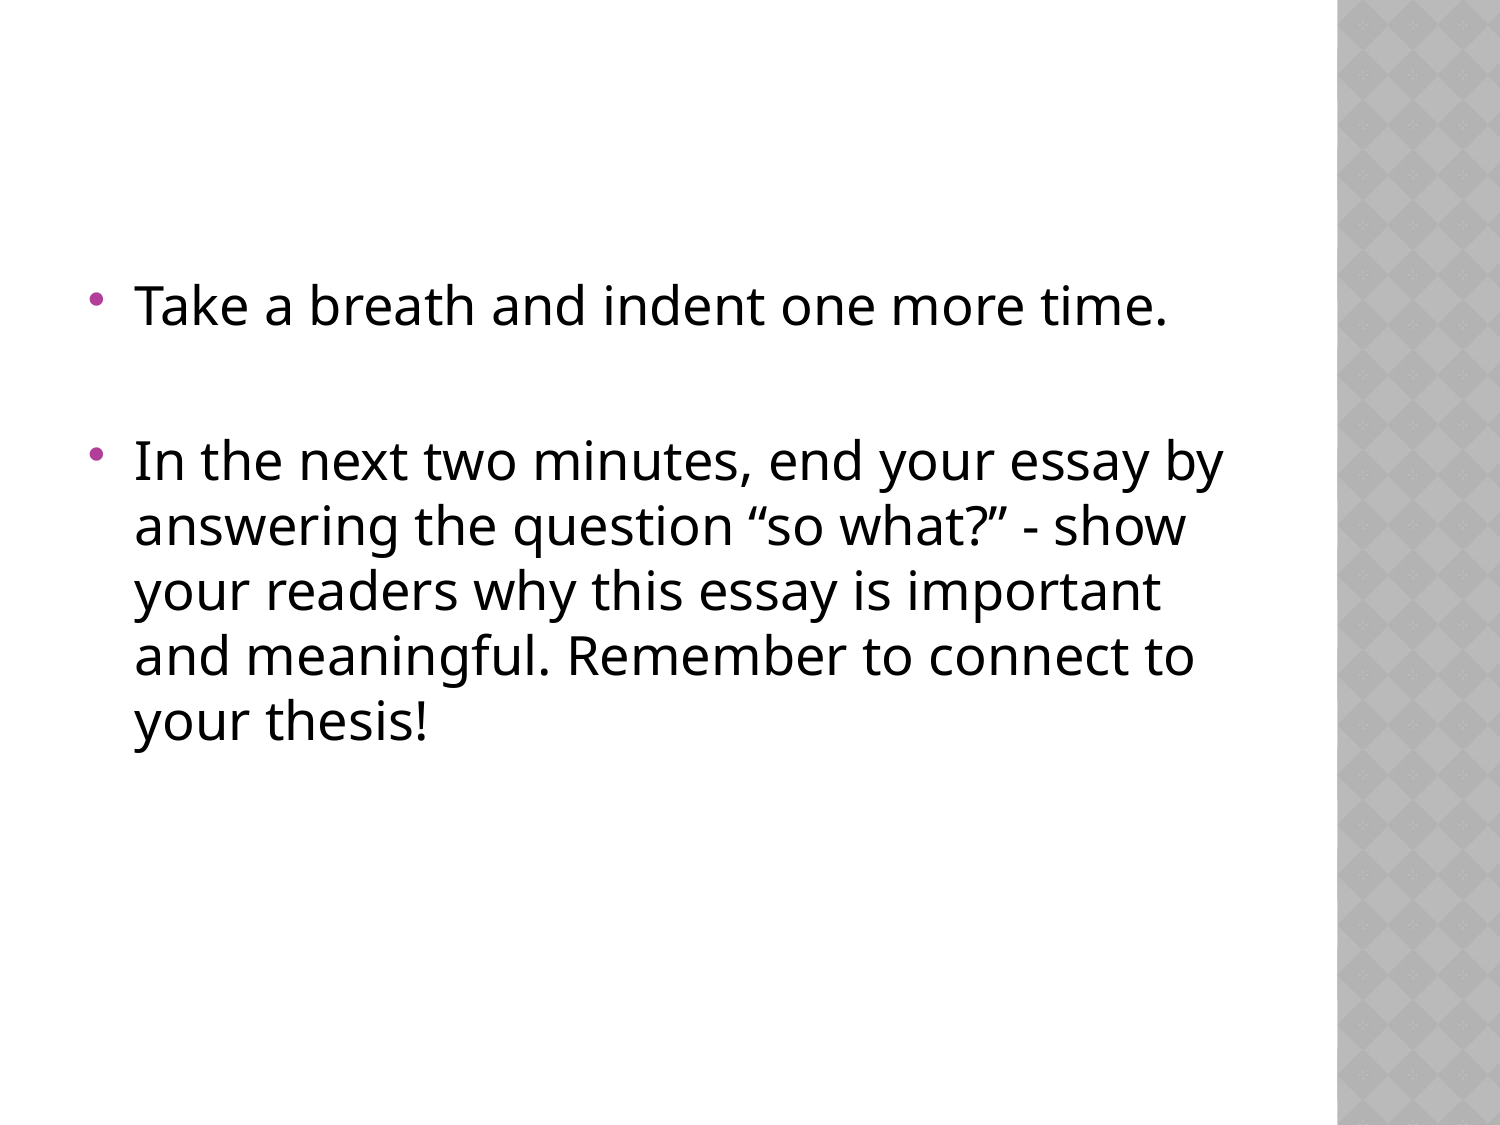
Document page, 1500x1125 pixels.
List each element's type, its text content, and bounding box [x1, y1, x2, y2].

list Take a breath and indent one more time. In the next two minutes, end your essay by answering the question “so what?” - show your readers why this essay is important and meaningful. Remember to connect to your thesis! [75, 264, 1263, 1059]
